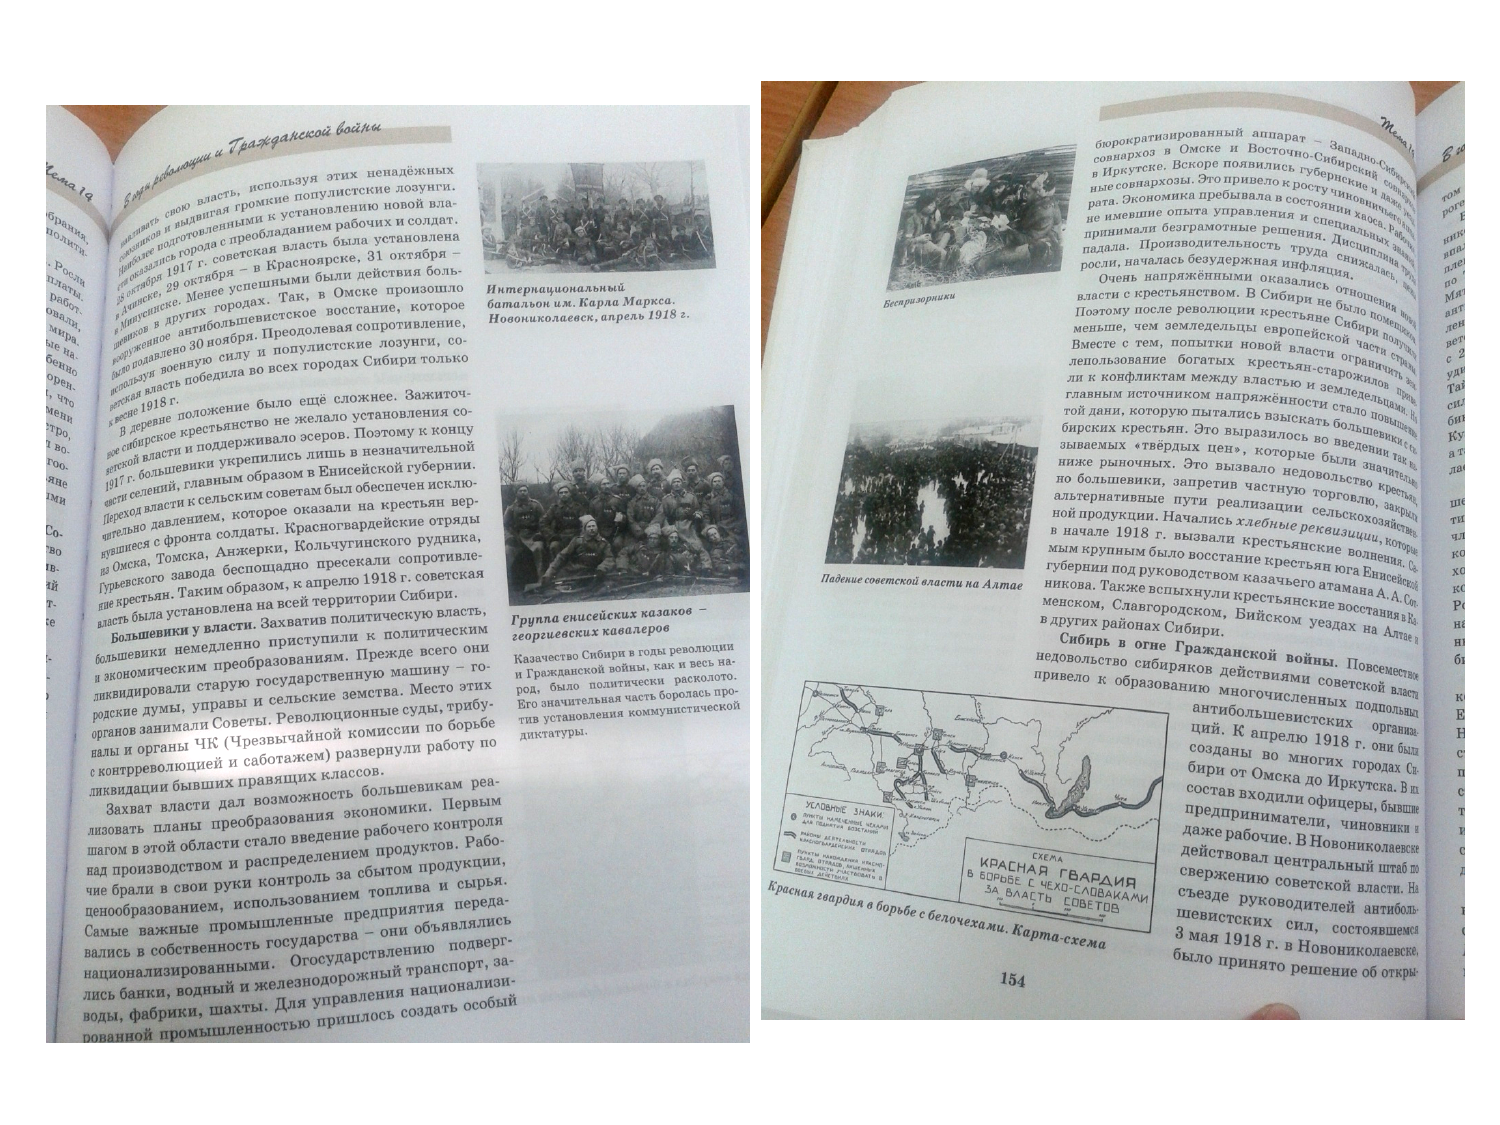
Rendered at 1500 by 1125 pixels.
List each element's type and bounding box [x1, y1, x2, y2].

picture [761, 81, 1465, 1020]
list [46, 105, 751, 1044]
